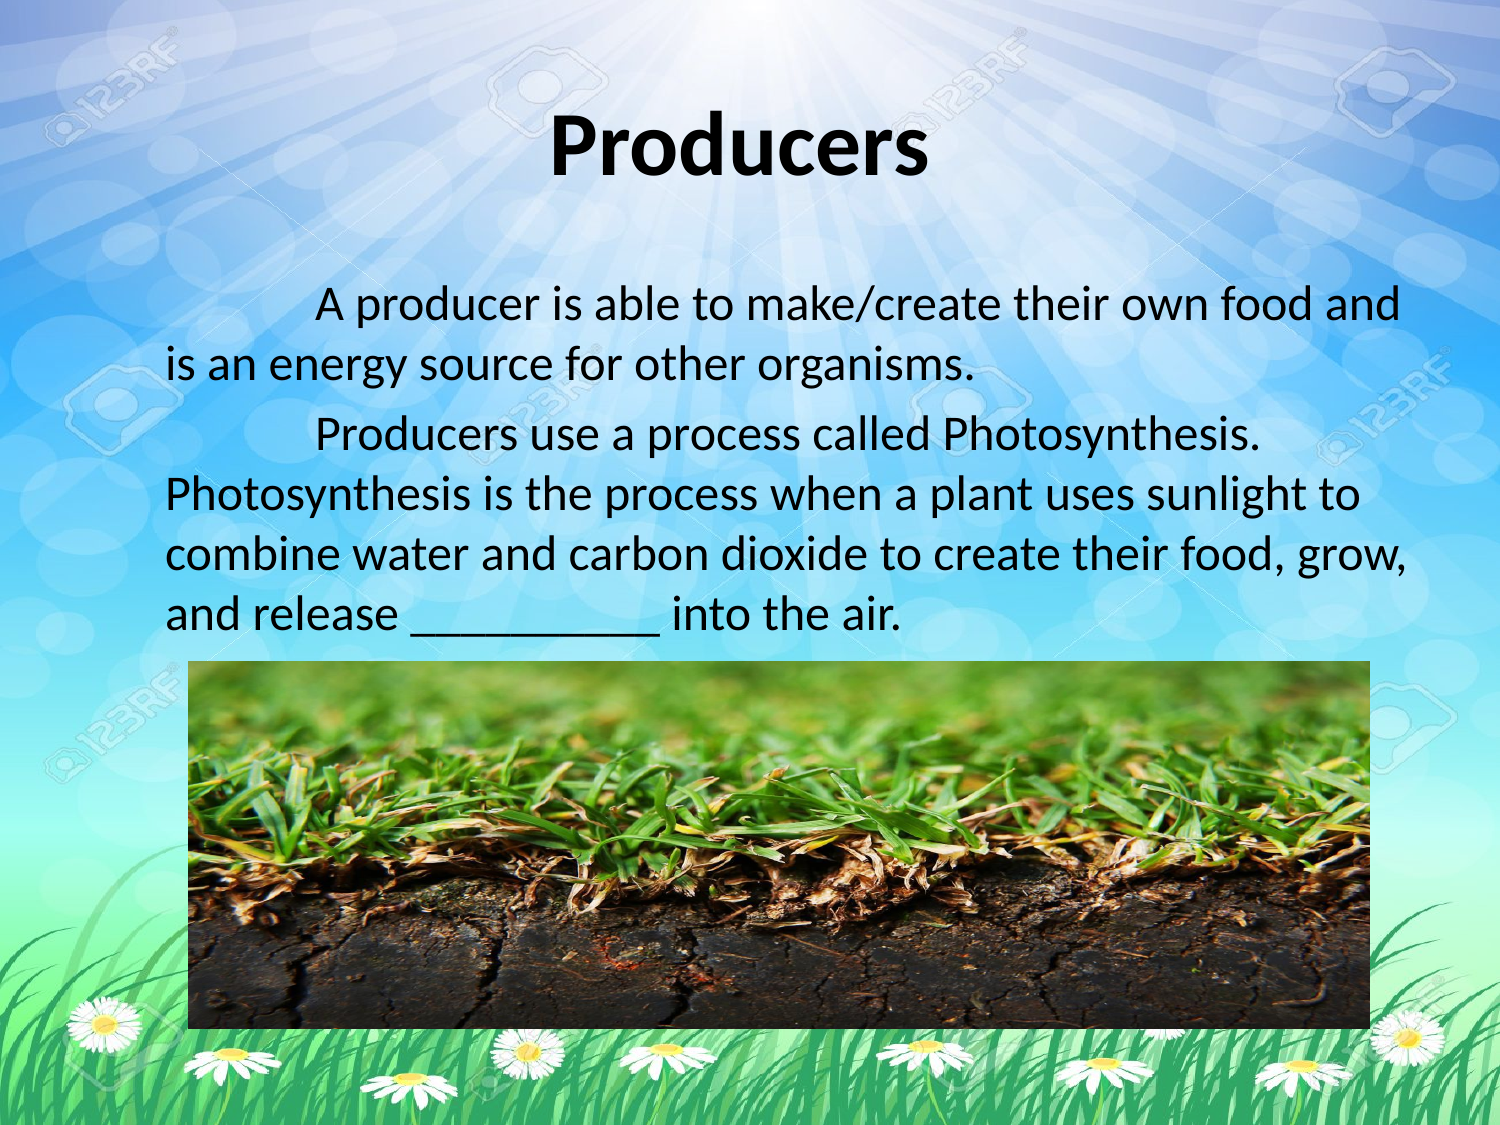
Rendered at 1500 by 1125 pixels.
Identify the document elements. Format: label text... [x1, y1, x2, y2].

list A producer is able to make/create their own food and is an energy source for other organisms. Producers use a process called Photosynthesis. Photosynthesis is the process when a plant uses sunlight to combine water and carbon dioxide to create their food, grow, and release __________ into the air. [75, 262, 1425, 1005]
picture [187, 661, 1370, 1030]
title Producers [75, 45, 1425, 233]
